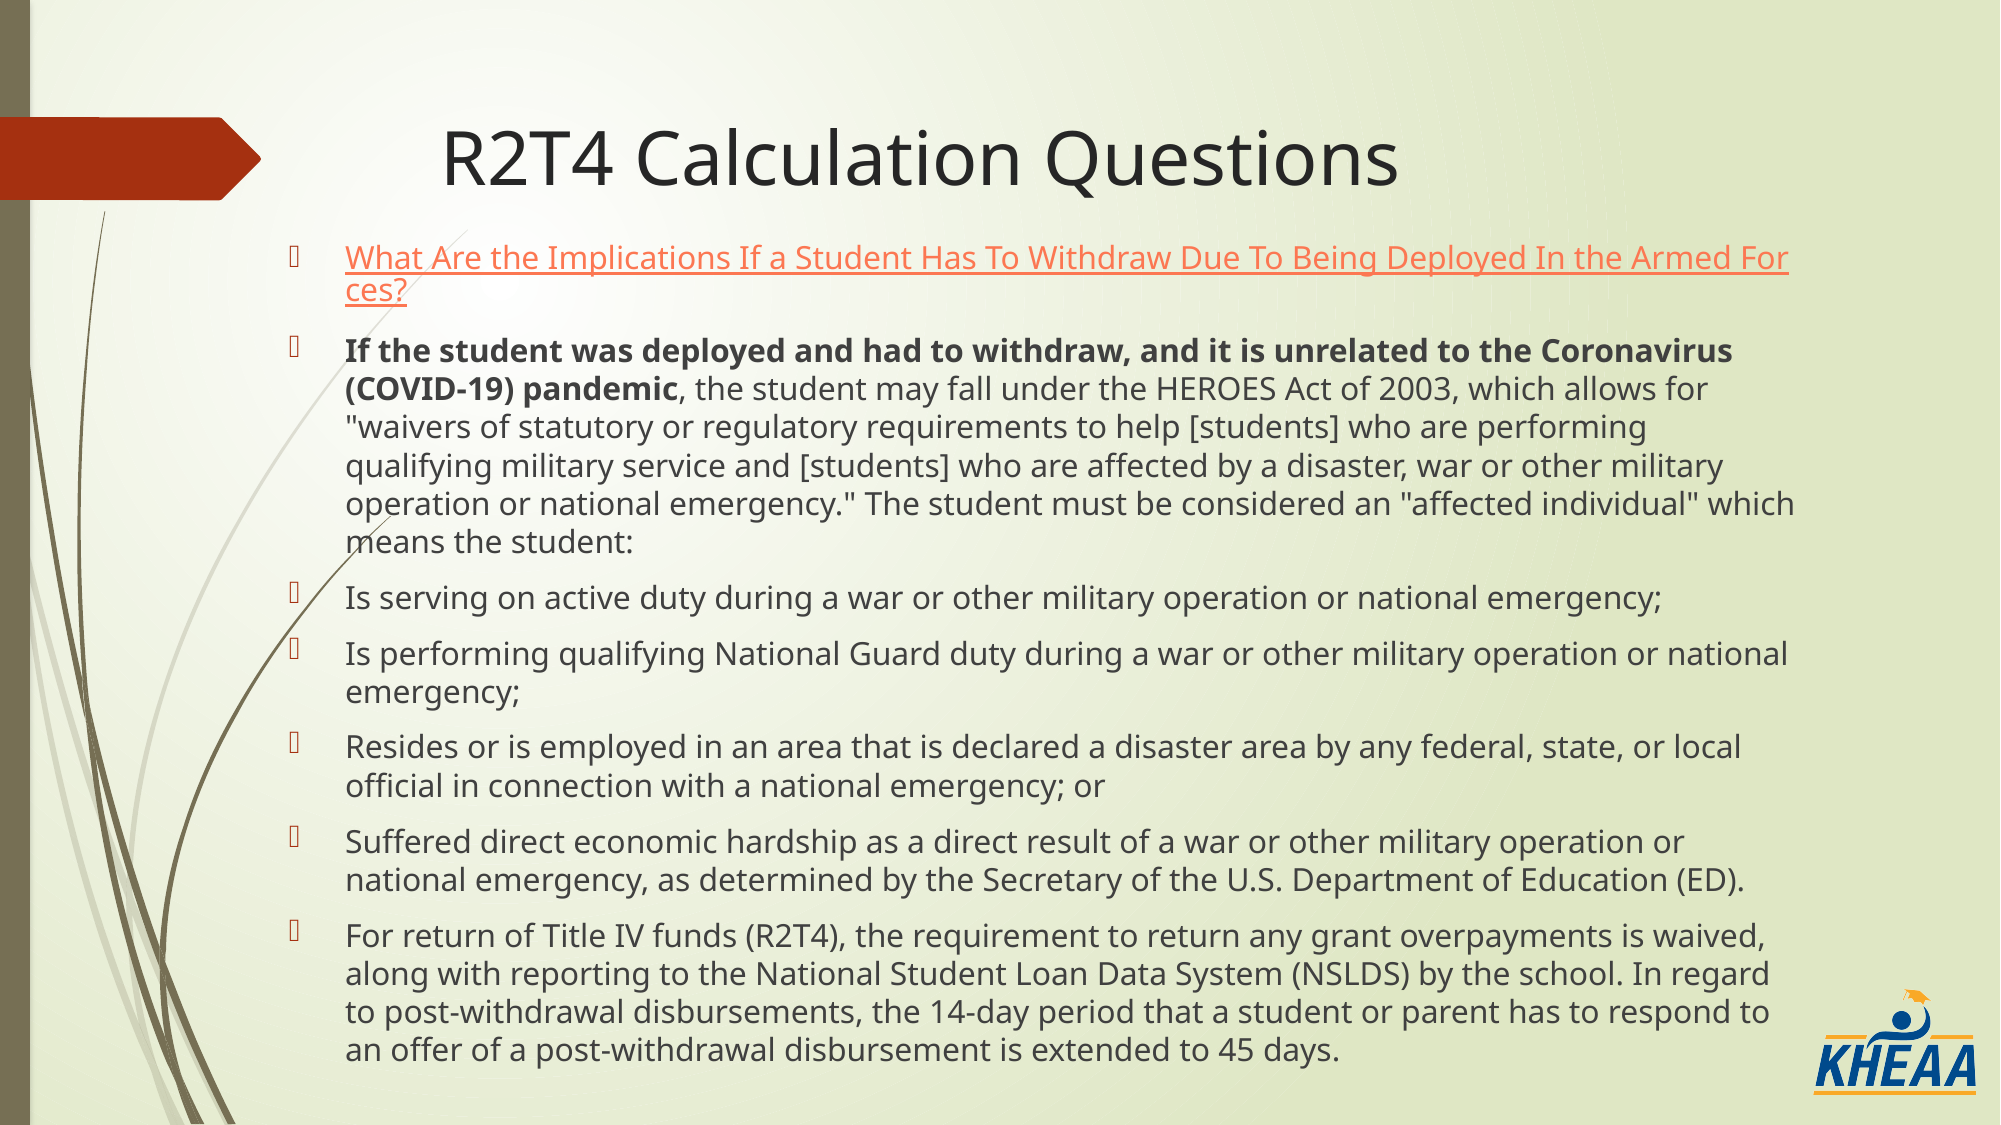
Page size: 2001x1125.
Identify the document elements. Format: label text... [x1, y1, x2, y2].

picture [1809, 989, 1980, 1096]
title R2T4 Calculation Questions [425, 102, 1888, 313]
list What Are the Implications If a Student Has To Withdraw Due To Being Deployed In the Armed Forces? If the student was deployed and had to withdraw, and it is unrelated to the Coronavirus (COVID-19) pandemic, the student may fall under the HEROES Act of 2003, which allows for "waivers of statutory or regulatory requirements to help [students] who are performing qualifying military service and [students] who are affected by a disaster, war or other military operation or national emergency." The student must be considered an "affected individual" which means the student: Is serving on active duty during a war or other military operation or national emergency; Is performing qualifying National Guard duty during a war or other military operation or national emergency; Resides or is employed in an area that is declared a disaster area by any federal, state, or local official in connection with a national emergency; or Suffered direct economic hardship as a direct result of a war or other military operation or national emergency, as determined by the Secretary of the U.S. Department of Education (ED). For return of Title IV funds (R2T4), the requirement to return any grant overpayments is waived, along with reporting to the National Student Loan Data System (NSLDS) by the school. In regard to post-withdrawal disbursements, the 14-day period that a student or parent has to respond to an offer of a post-withdrawal disbursement is extended to 45 days. [273, 230, 1813, 1047]
